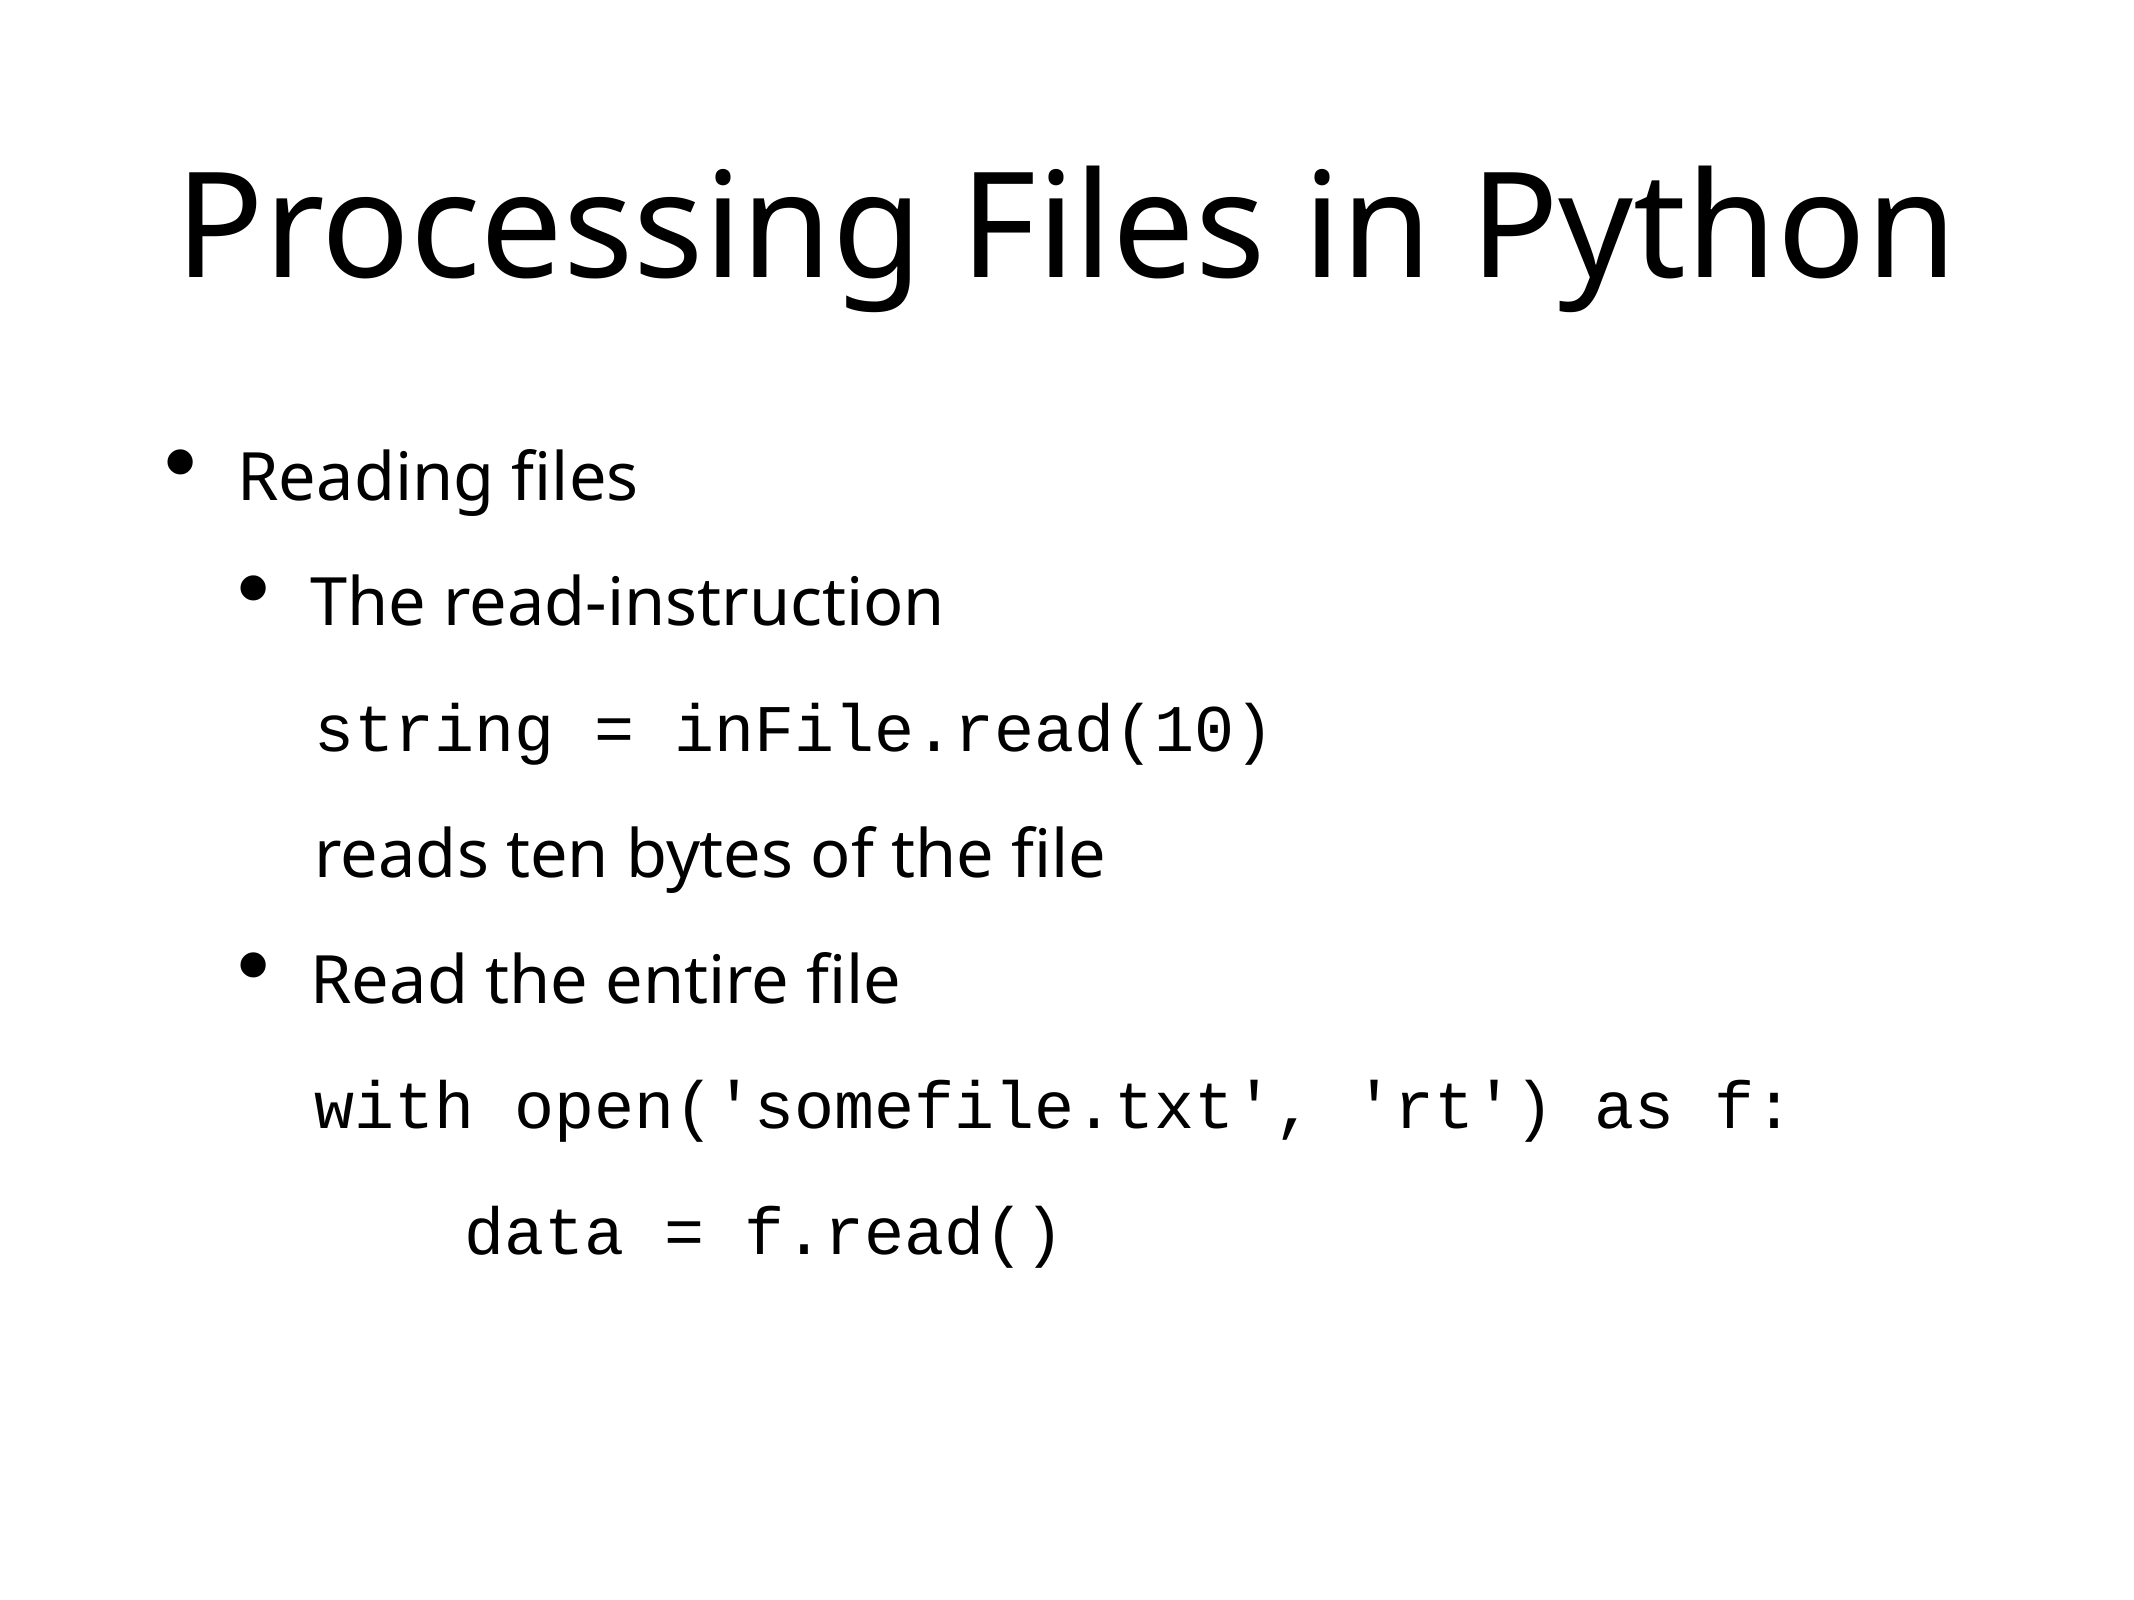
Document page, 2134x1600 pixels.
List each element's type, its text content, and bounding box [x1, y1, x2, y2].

list Reading files The read-instruction string = inFile.read(10) reads ten bytes of the file Read the entire file with open('somefile.txt', 'rt') as f: data = f.read() [155, 424, 1978, 1457]
title Processing Files in Python [155, 41, 1978, 397]
